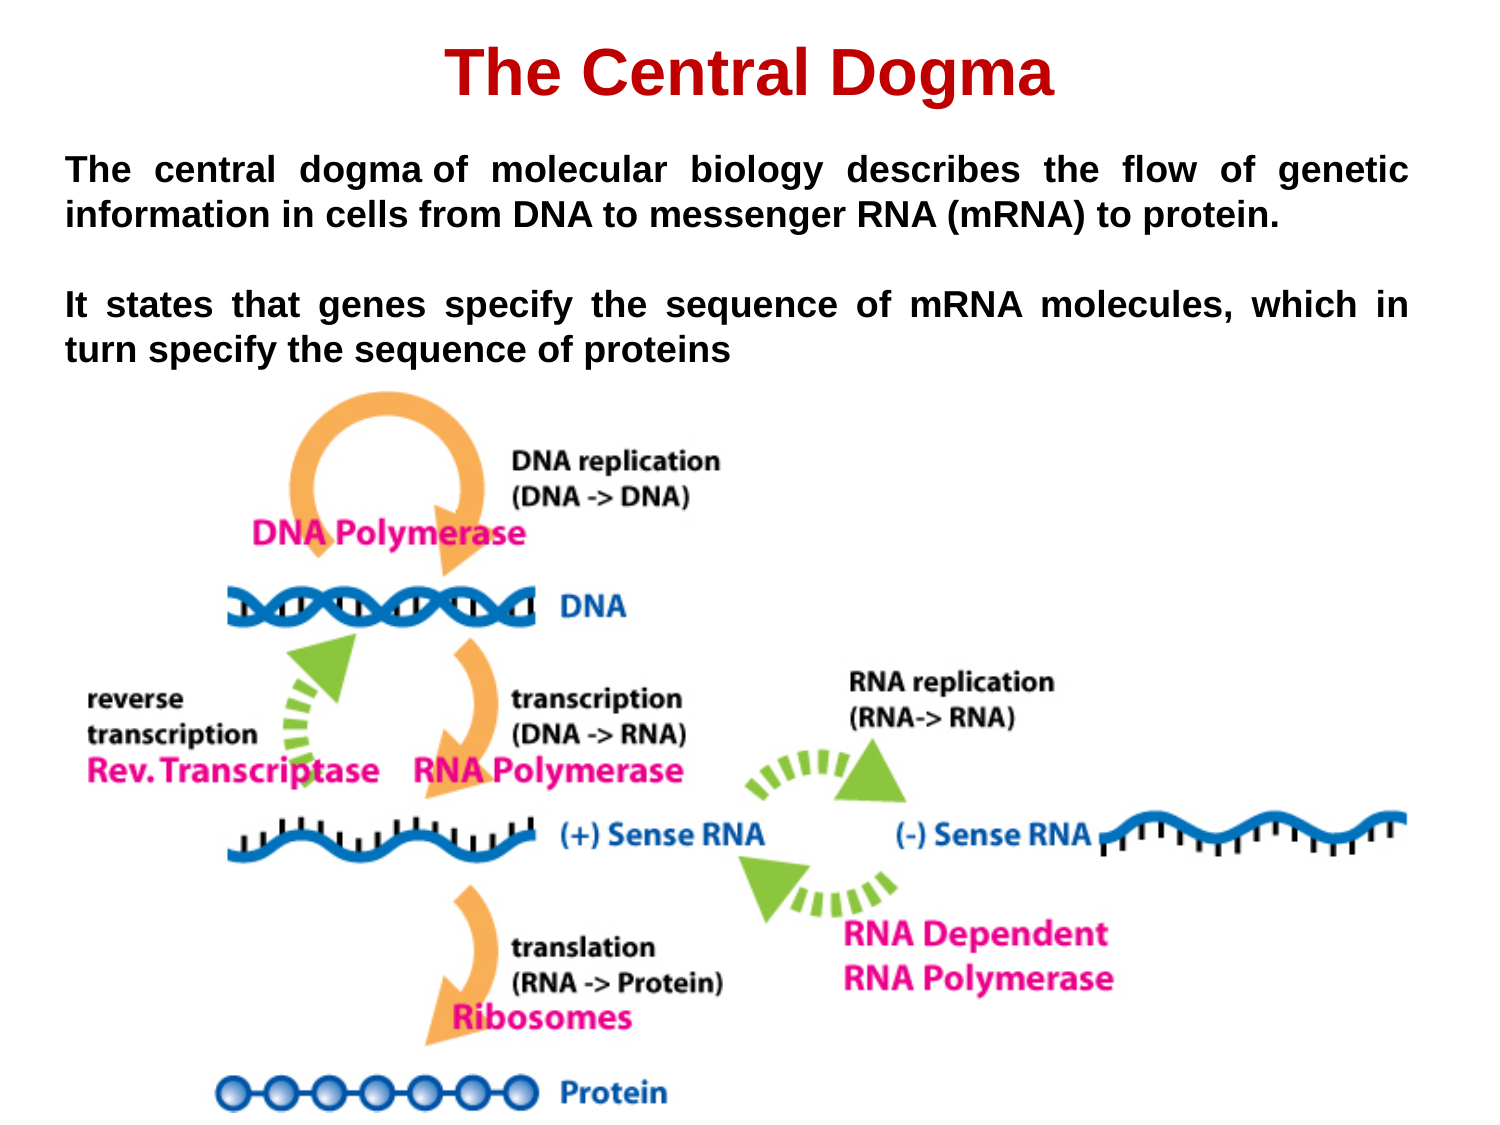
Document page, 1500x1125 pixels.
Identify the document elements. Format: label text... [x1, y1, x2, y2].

text_box The central dogma of molecular biology describes the flow of genetic information in cells from DNA to messenger RNA (mRNA) to protein. It states that genes specify the sequence of mRNA molecules, which in turn specify the sequence of proteins [50, 137, 1425, 378]
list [87, 391, 1426, 1113]
title The Central Dogma [75, 0, 1425, 137]
